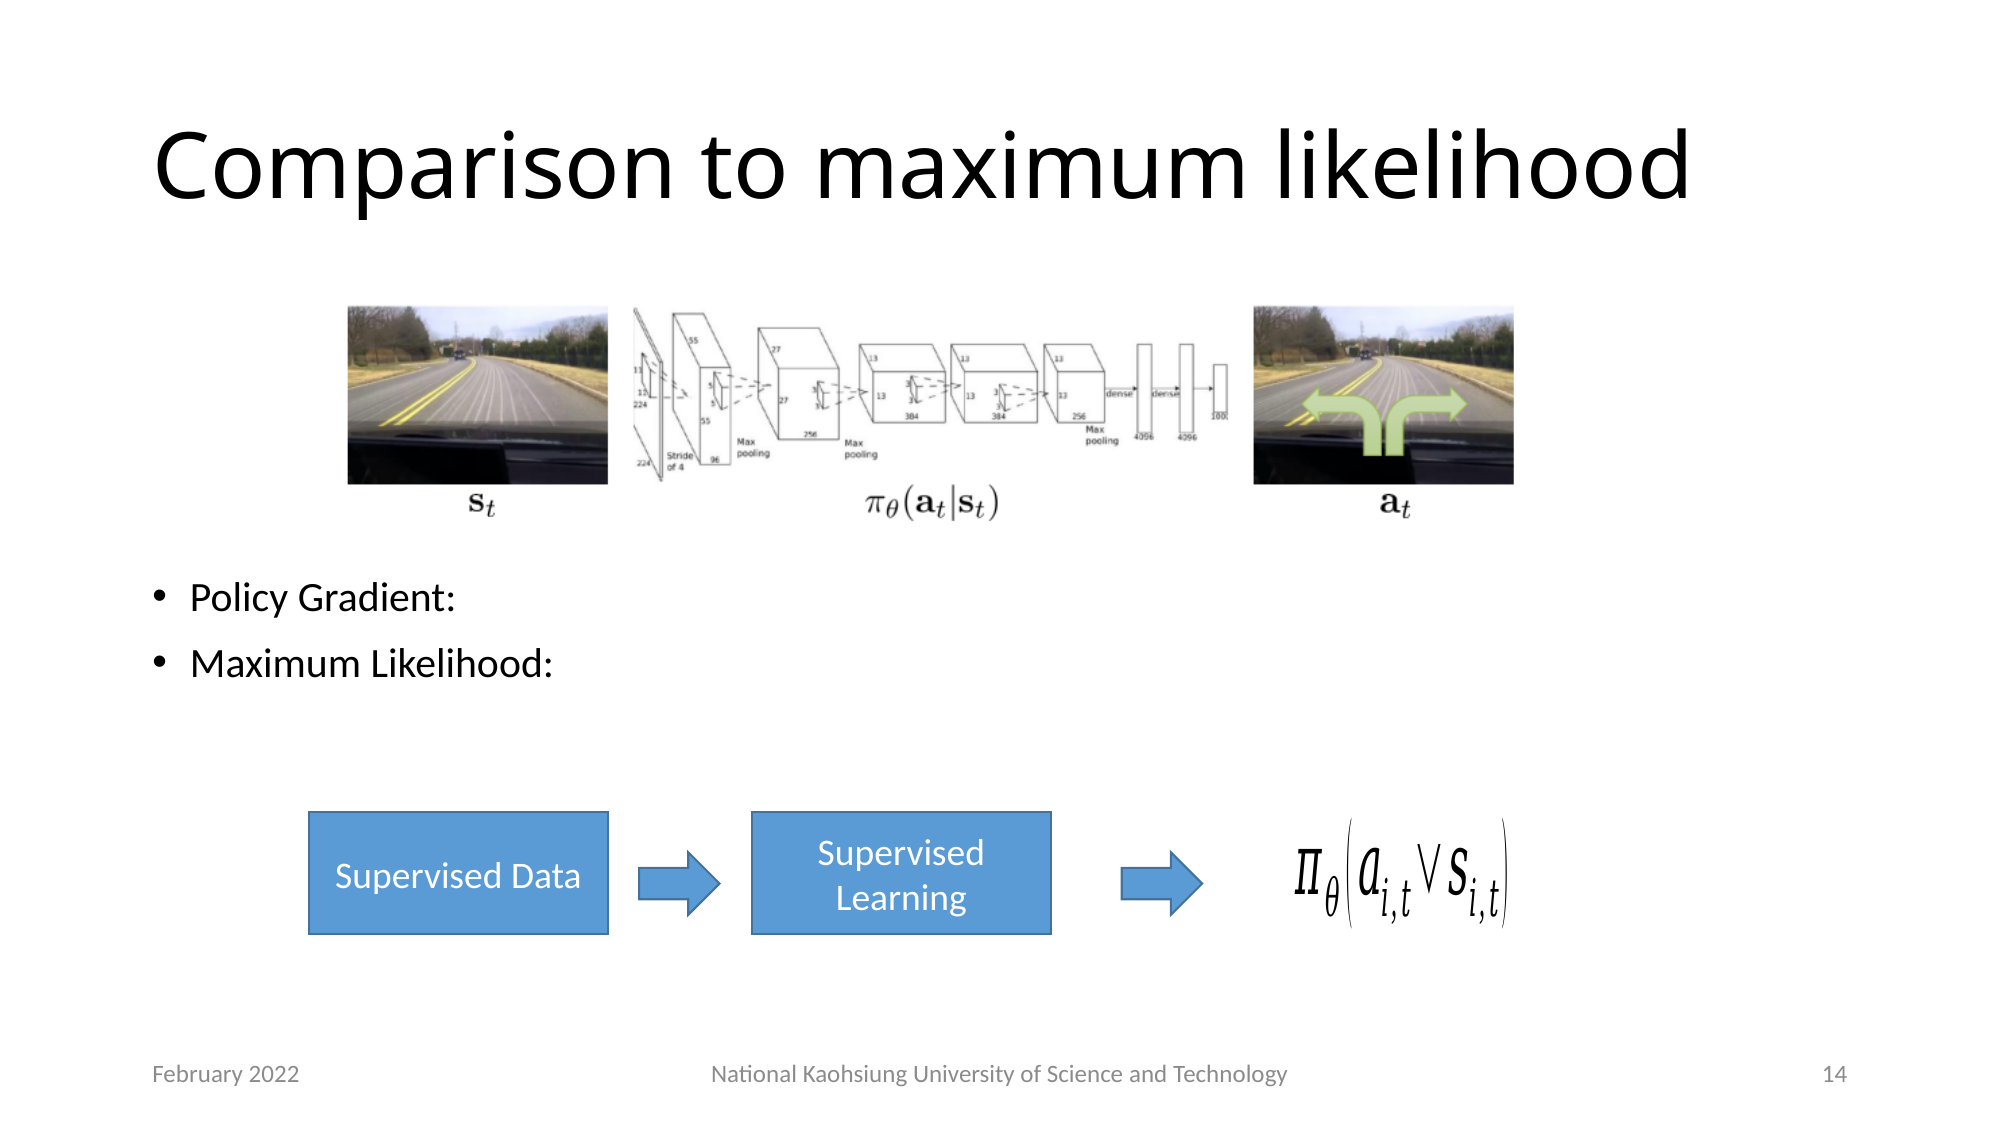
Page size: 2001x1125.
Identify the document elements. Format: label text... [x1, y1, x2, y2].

text_box Supervised Learning [751, 811, 1052, 935]
text_box Supervised Data [308, 811, 609, 935]
title Comparison to maximum likelihood [137, 59, 1863, 278]
text_box [638, 849, 722, 918]
footer National Kaohsiung University of Science and Technology [662, 1042, 1338, 1103]
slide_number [137, 1042, 588, 1103]
text_box [1120, 849, 1204, 918]
slide_number 14 [1412, 1042, 1863, 1103]
picture [325, 283, 1545, 536]
